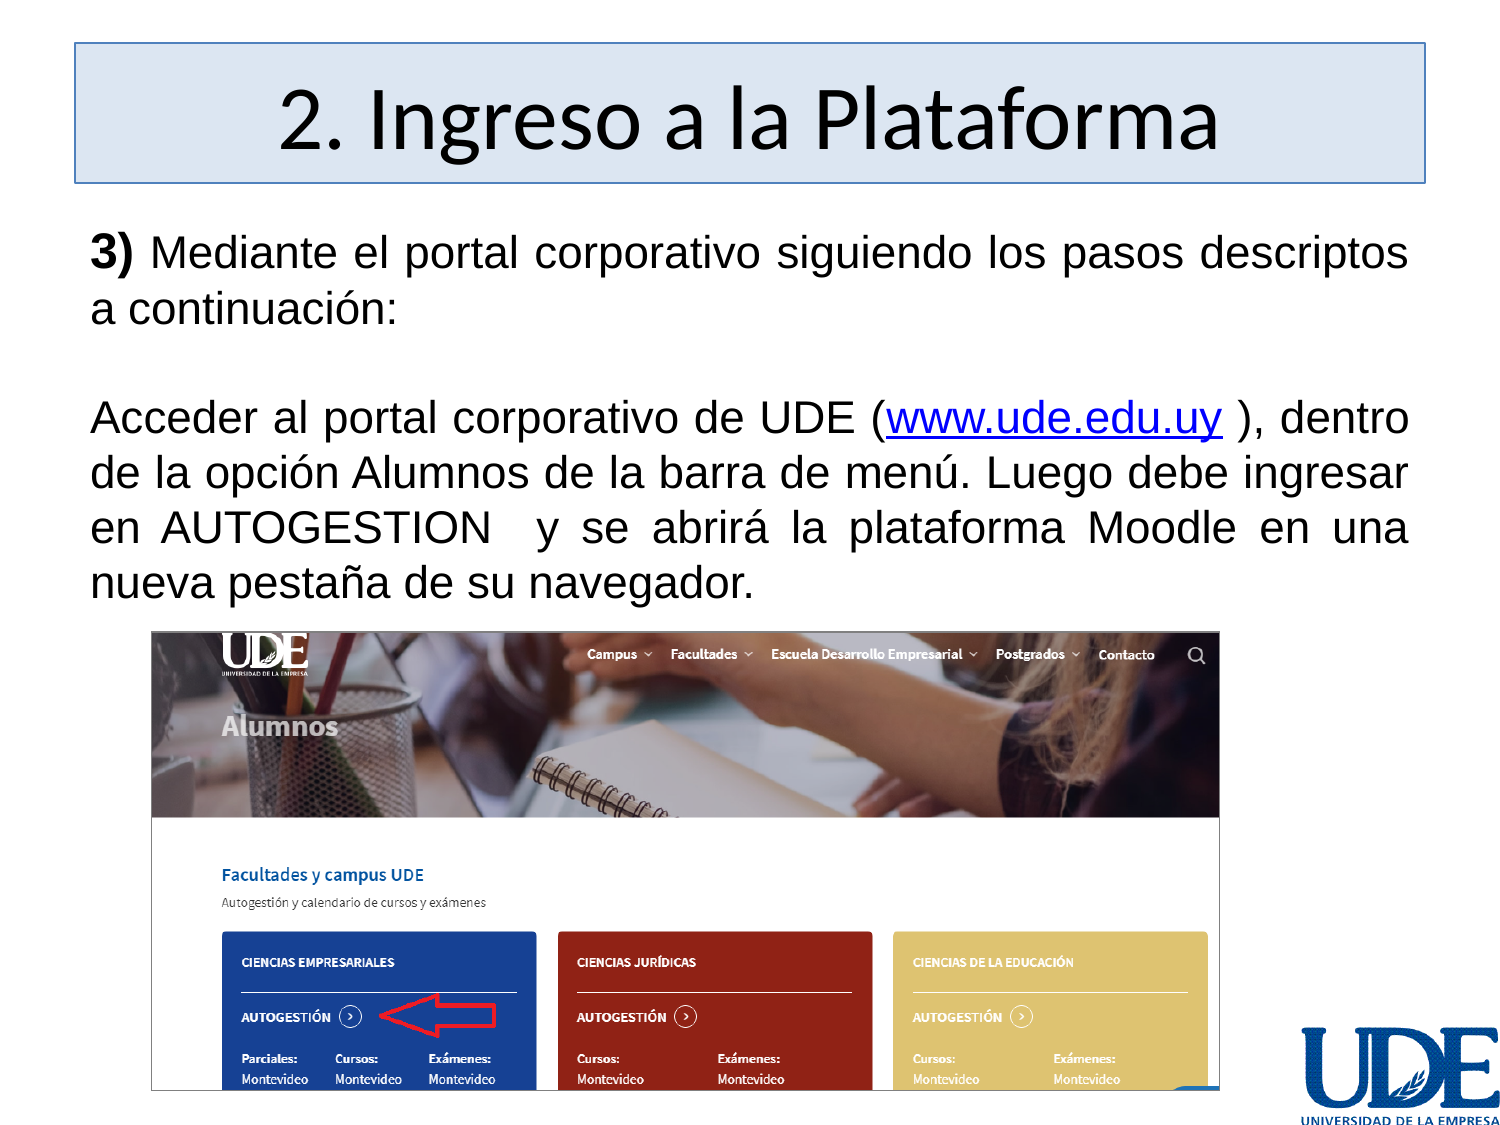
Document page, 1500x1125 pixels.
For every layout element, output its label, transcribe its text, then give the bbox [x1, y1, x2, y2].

picture [1301, 1026, 1500, 1125]
picture [151, 632, 1219, 1091]
list 3) Mediante el portal corporativo siguiendo los pasos descriptos a continuación: Acceder al portal corporativo de UDE (www.ude.edu.uy ), dentro de la opción Alumnos de la barra de menú. Luego debe ingresar en AUTOGESTION y se abrirá la plataforma Moodle en una nueva pestaña de su navegador. [75, 210, 1425, 954]
title 2. Ingreso a la Plataforma [75, 42, 1425, 183]
